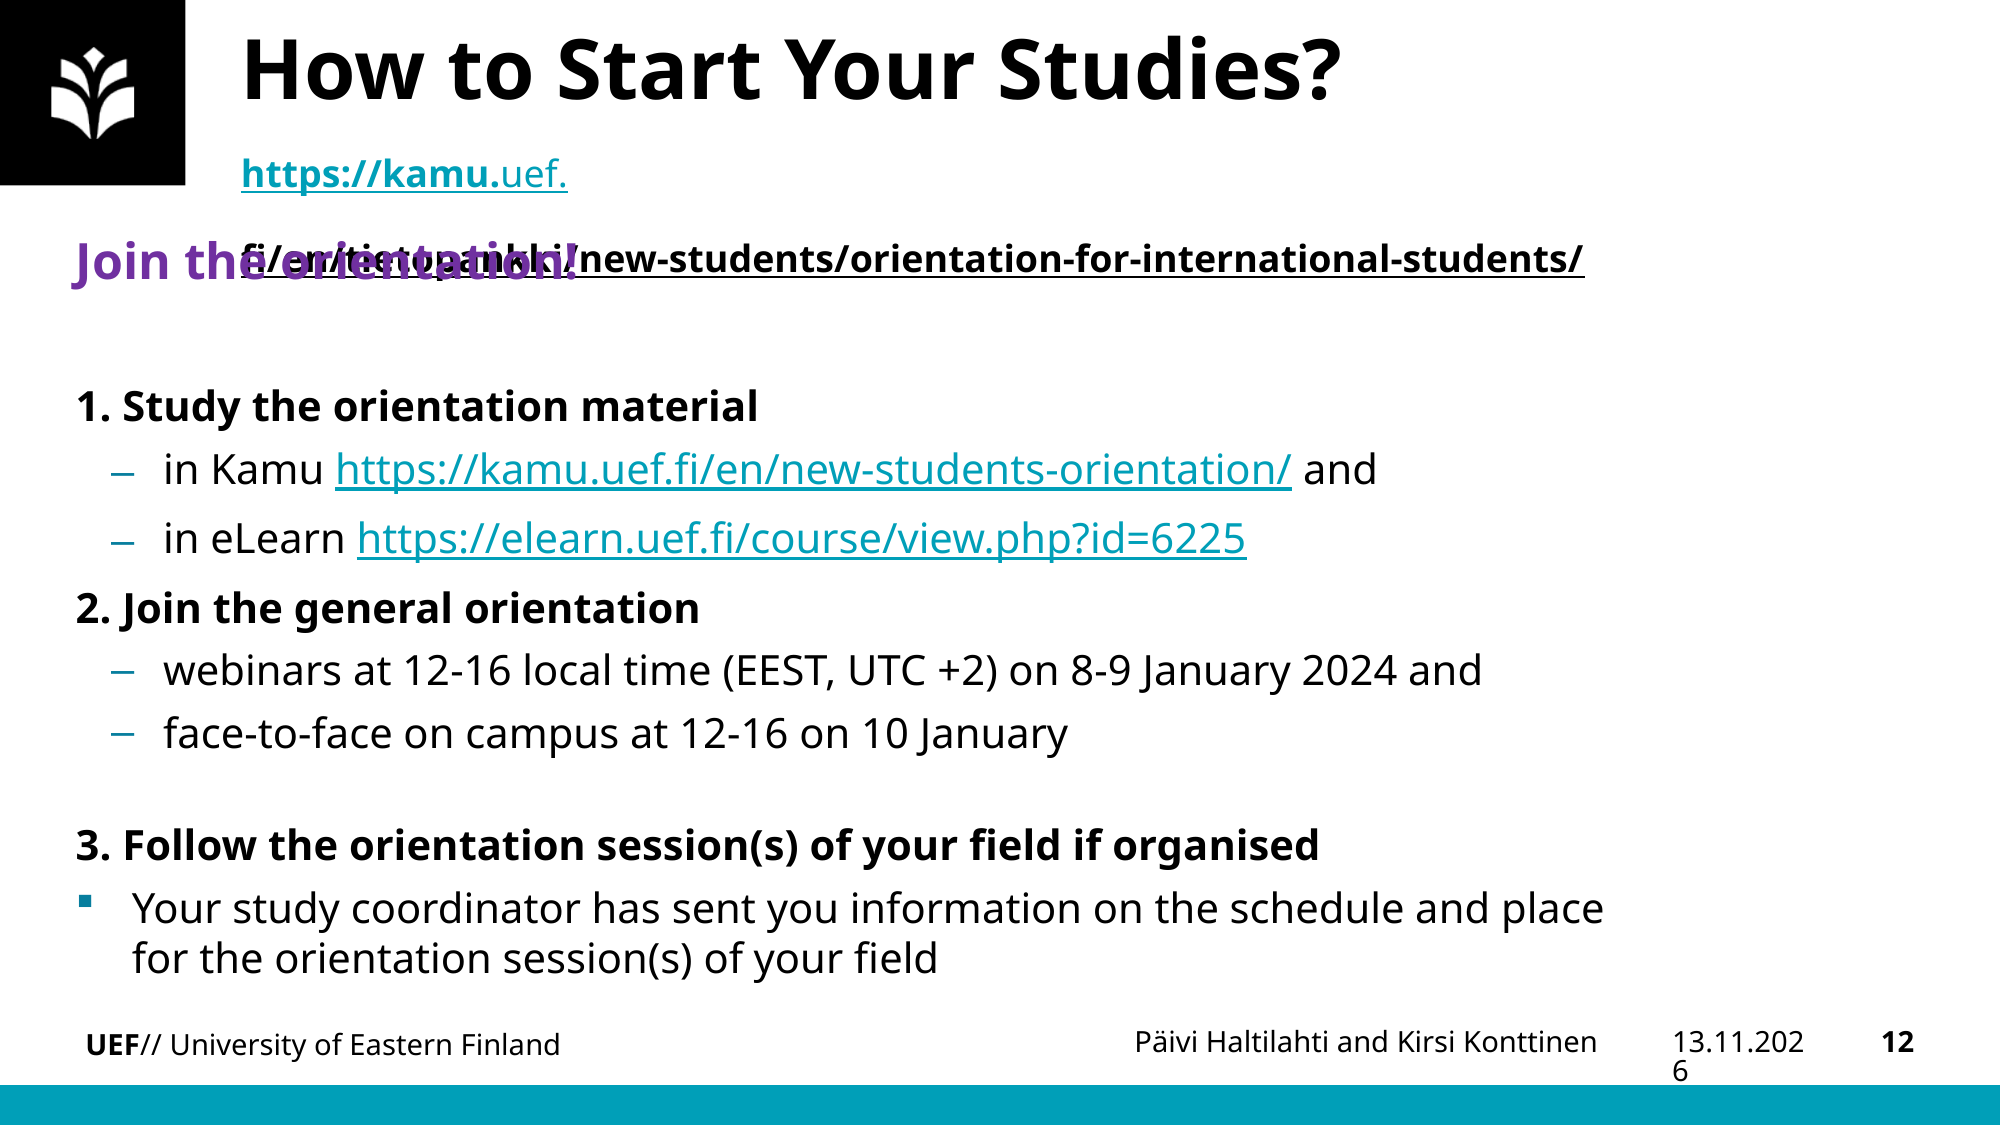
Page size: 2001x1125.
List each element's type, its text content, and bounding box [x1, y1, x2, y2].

slide_number 12 [1827, 1019, 1930, 1067]
title How to Start Your Studies? https://kamu.uef.fi/en/tietopankki/new-students/orientation-for-international-students/ [225, 23, 1896, 210]
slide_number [1657, 1019, 1827, 1067]
list Join the orientation! 1. Study the orientation material in Kamu https://kamu.uef.fi/en/new-students-orientation/ and in eLearn https://elearn.uef.fi/course/view.php?id=6225 2. Join the general orientation webinars at 12-16 local time (EEST, UTC +2) on 8-9 January 2024 and face-to-face on campus at 12-16 on 10 January 3. Follow the orientation session(s) of your field if organised Your study coordinator has sent you information on the schedule and place for the orientation session(s) of your field [60, 222, 1753, 1044]
footer Päivi Haltilahti and Kirsi Konttinen [587, 1019, 1614, 1068]
